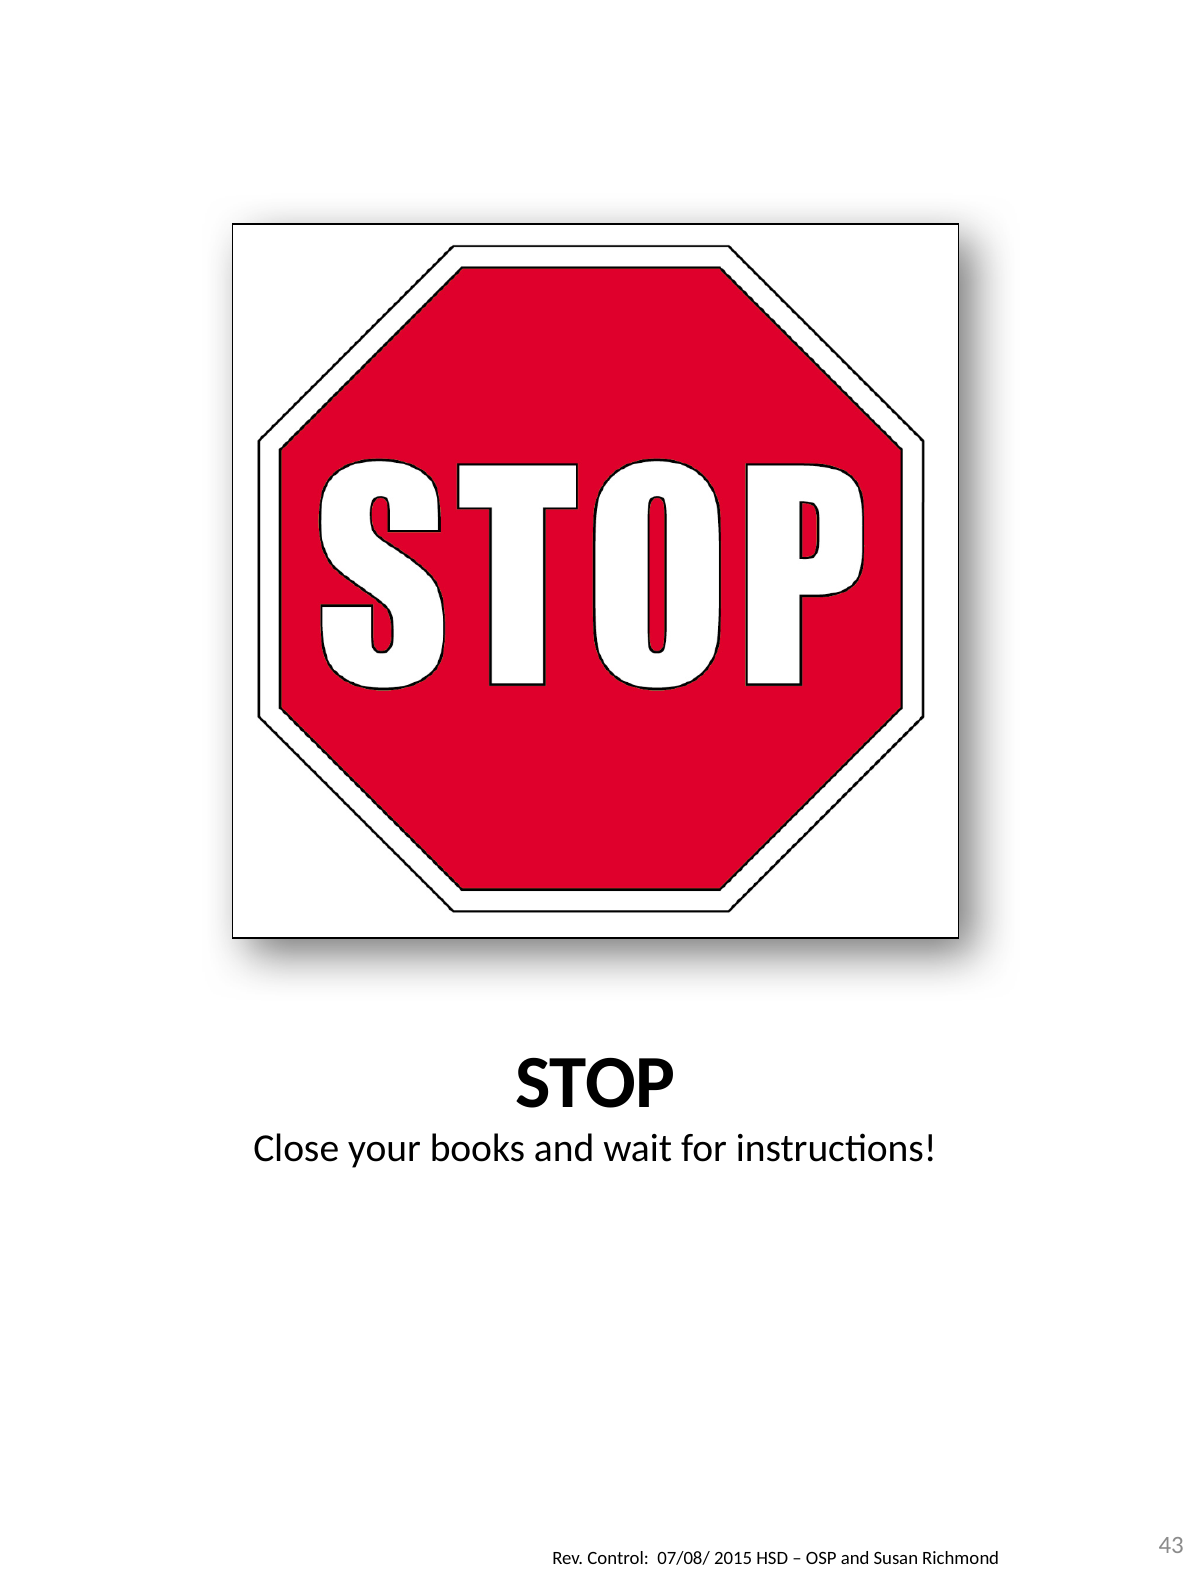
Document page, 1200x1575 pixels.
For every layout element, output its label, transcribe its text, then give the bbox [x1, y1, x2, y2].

picture [232, 224, 958, 938]
slide_number 43 [1070, 1512, 1200, 1575]
text_box STOP Close your books and wait for instructions! [101, 1024, 1090, 1178]
